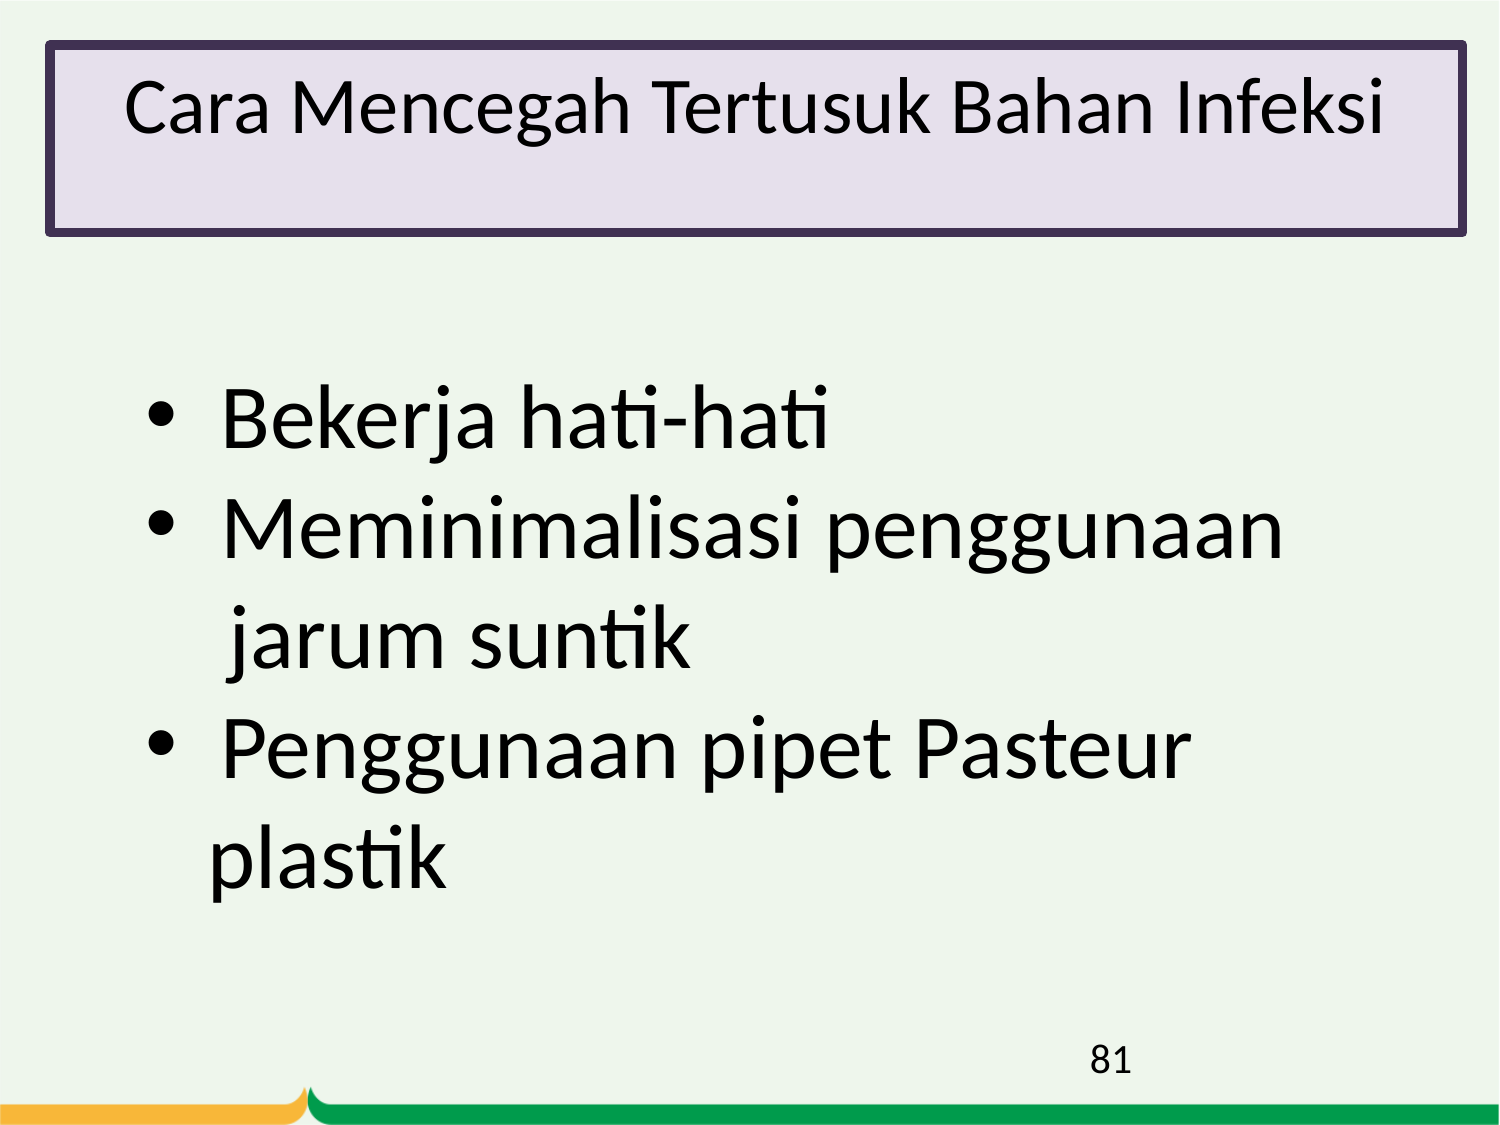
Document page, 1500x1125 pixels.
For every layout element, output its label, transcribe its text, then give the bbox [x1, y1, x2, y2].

title Cara Mencegah Tertusuk Bahan Infeksi [50, 45, 1463, 233]
picture [0, 0, 1500, 1125]
slide_number 81 [1074, 1024, 1425, 1103]
text_box Bekerja hati-hati Meminimalisasi penggunaan jarum suntik Penggunaan pipet Pasteur plastik [130, 349, 1324, 915]
